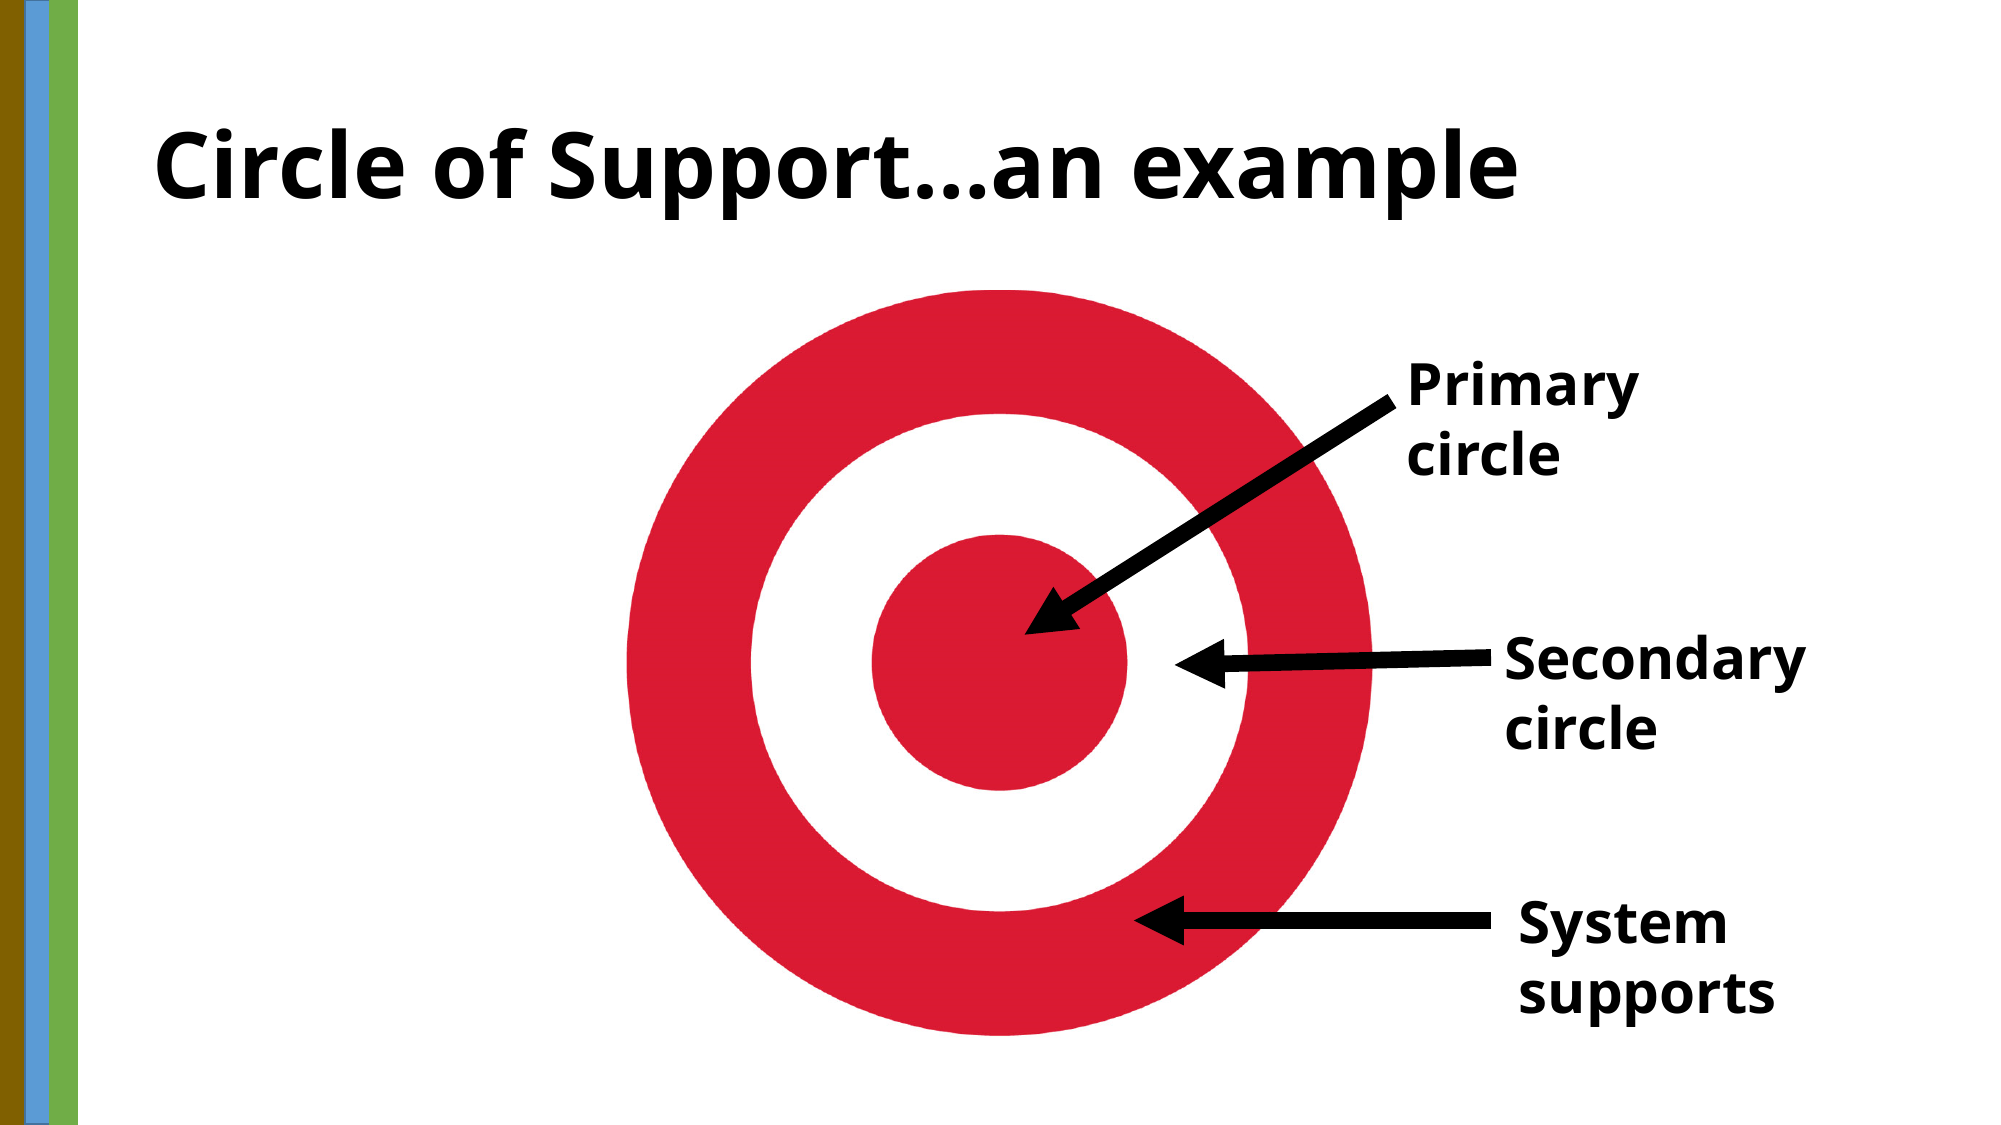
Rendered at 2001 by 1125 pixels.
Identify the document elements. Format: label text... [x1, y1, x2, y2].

title Circle of Support…an example [137, 59, 1863, 278]
text_box Secondary circle [1489, 613, 1970, 769]
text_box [1024, 400, 1392, 635]
text_box System supports [1504, 877, 1955, 1033]
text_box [1174, 657, 1491, 665]
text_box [0, 0, 78, 1125]
text_box Primary circle [1392, 339, 1780, 495]
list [607, 277, 1392, 1053]
